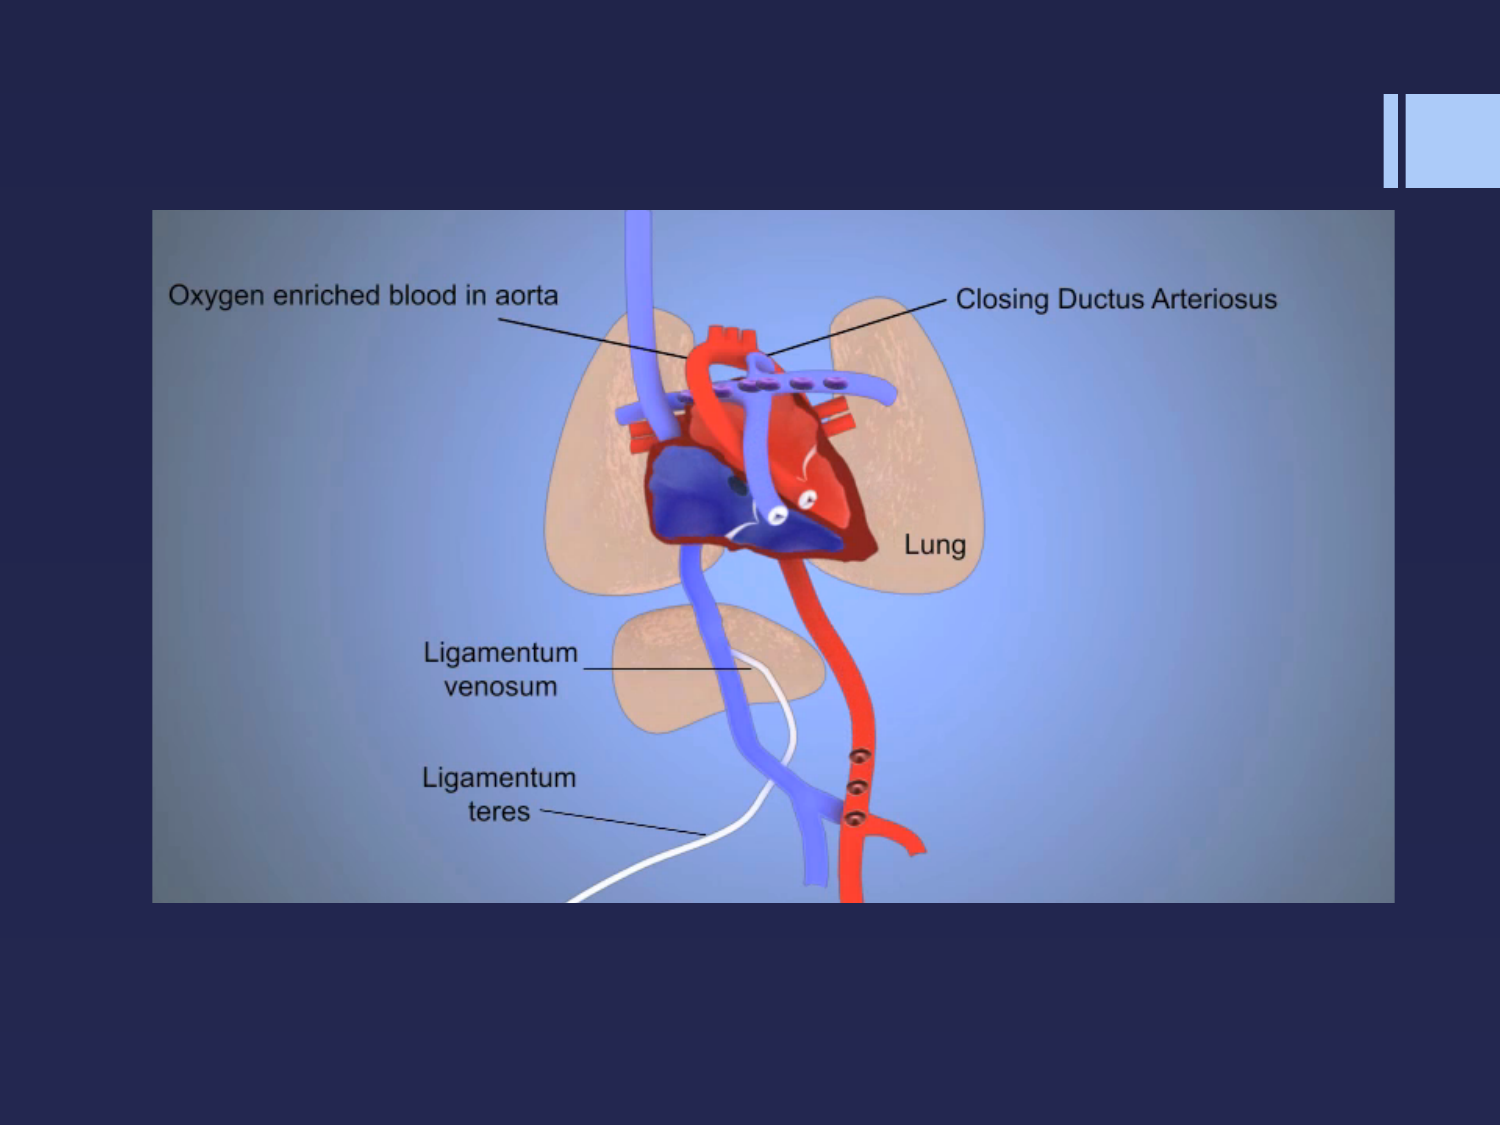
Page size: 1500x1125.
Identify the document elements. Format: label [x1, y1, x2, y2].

picture [151, 210, 1396, 903]
